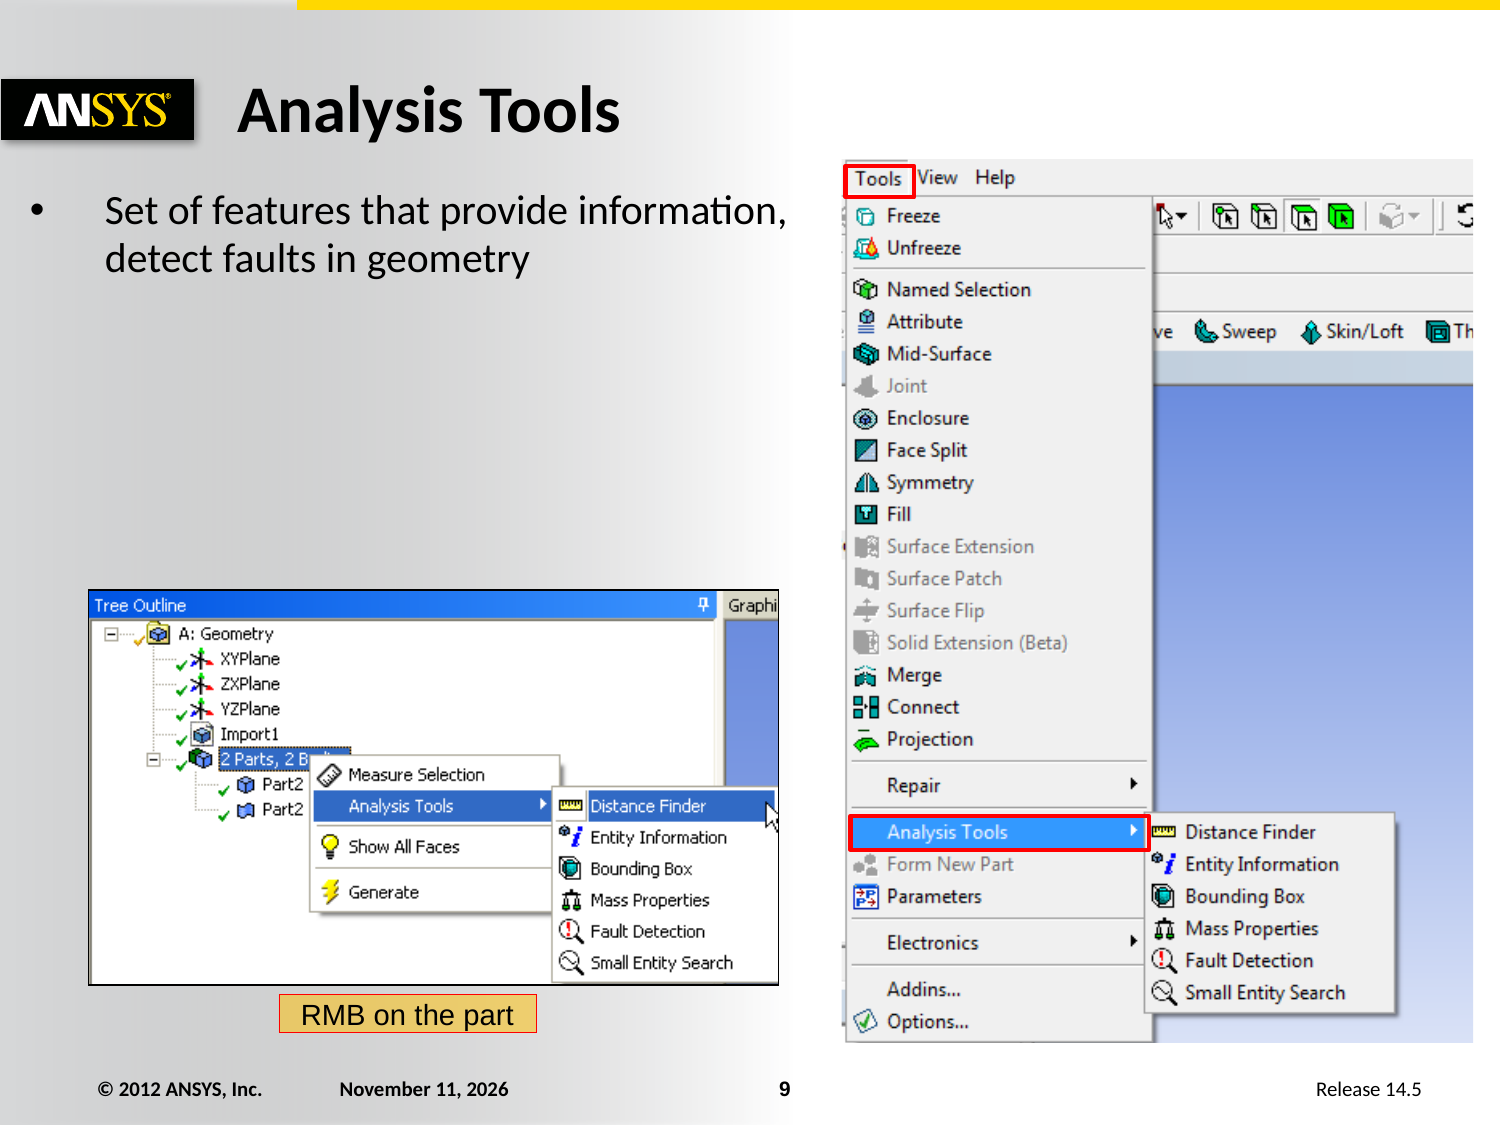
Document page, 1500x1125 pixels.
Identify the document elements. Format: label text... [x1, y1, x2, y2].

list Set of features that provide information, detect faults in geometry [29, 186, 823, 1098]
text_box RMB on the part [278, 994, 536, 1033]
title Analysis Tools [237, 74, 1407, 155]
picture [841, 159, 1474, 1044]
picture [88, 590, 779, 985]
